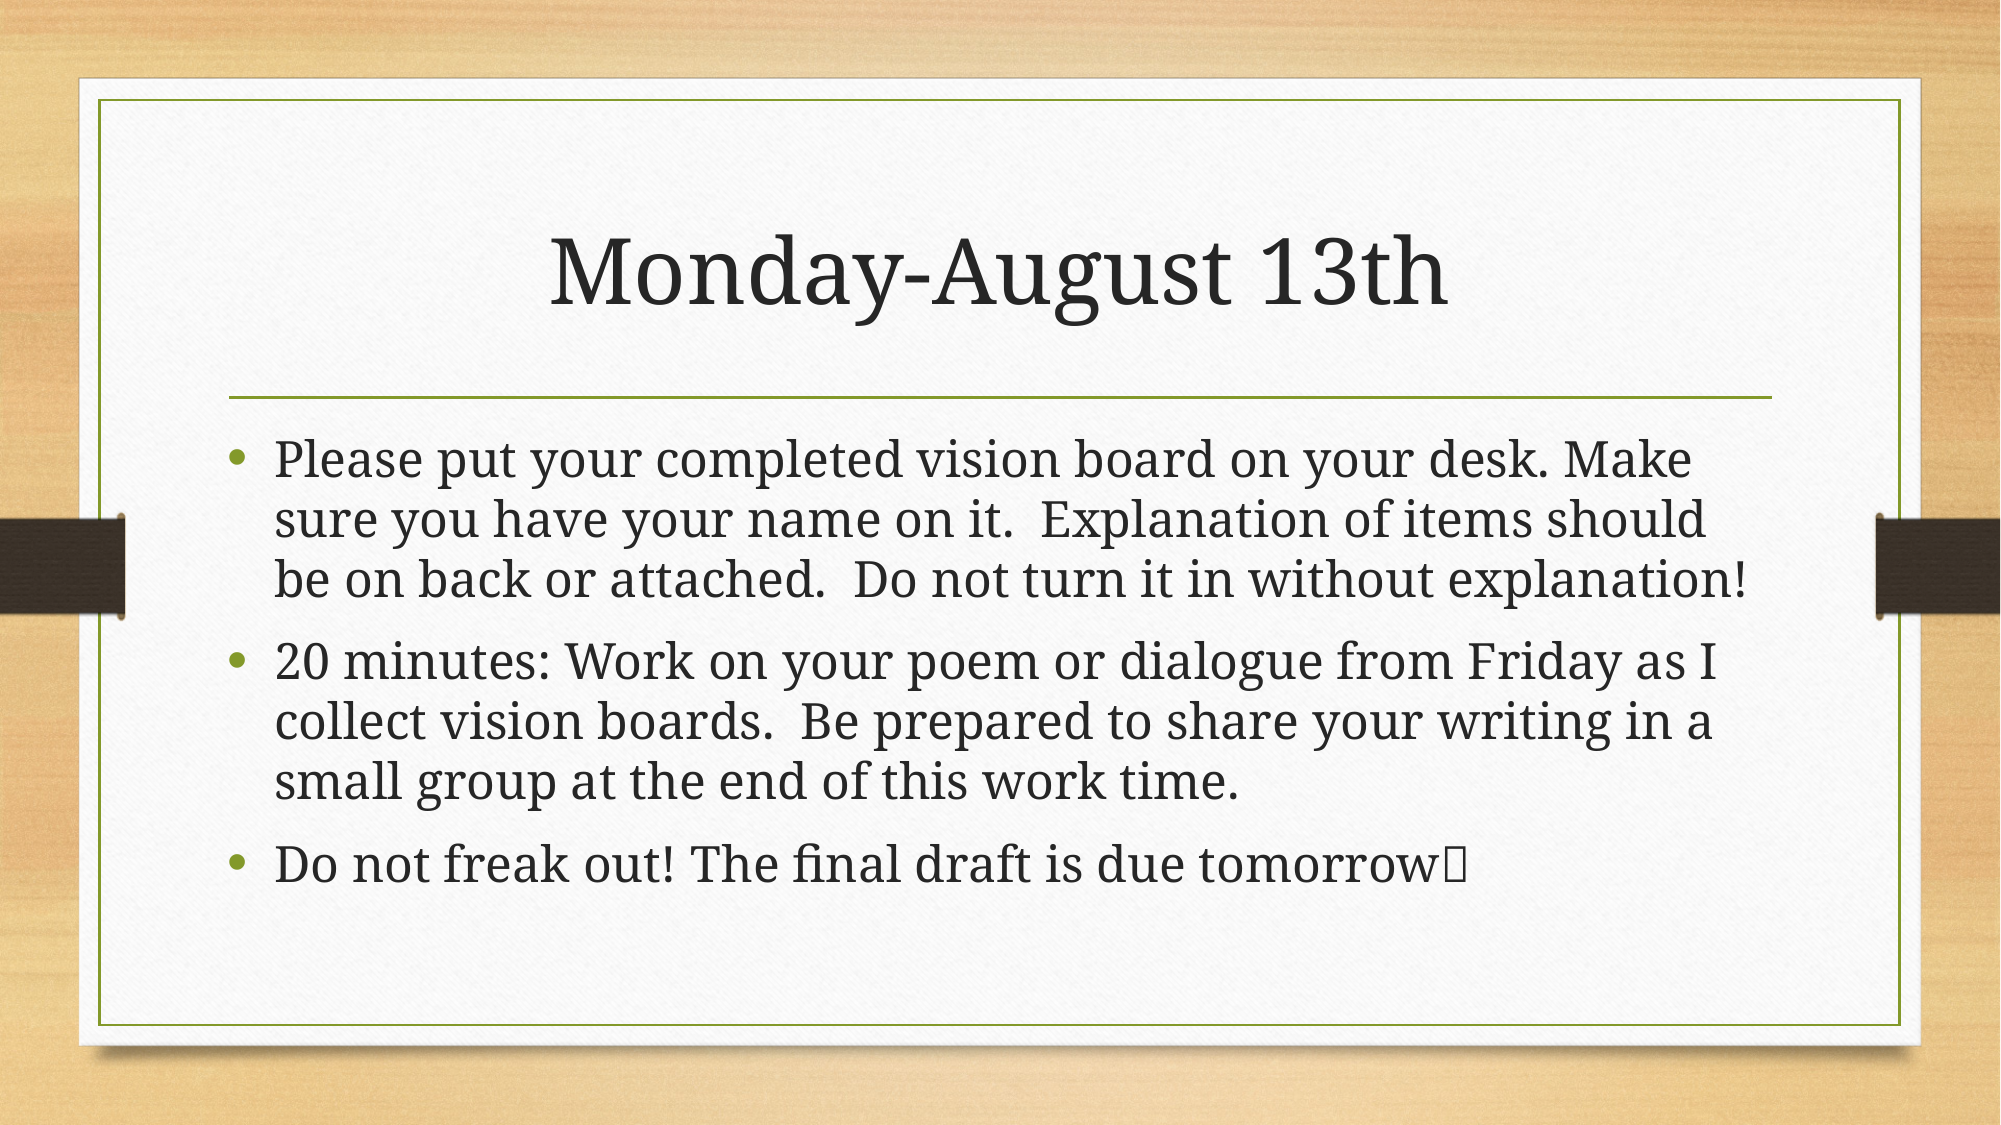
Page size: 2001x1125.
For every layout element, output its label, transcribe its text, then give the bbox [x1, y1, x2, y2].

list Please put your completed vision board on your desk. Make sure you have your name on it. Explanation of items should be on back or attached. Do not turn it in without explanation! 20 minutes: Work on your poem or dialogue from Friday as I collect vision boards. Be prepared to share your writing in a small group at the end of this work time. Do not freak out! The final draft is due tomorrow [212, 419, 1788, 964]
picture [0, 0, 2001, 1125]
title Monday-August 13th [212, 161, 1788, 375]
